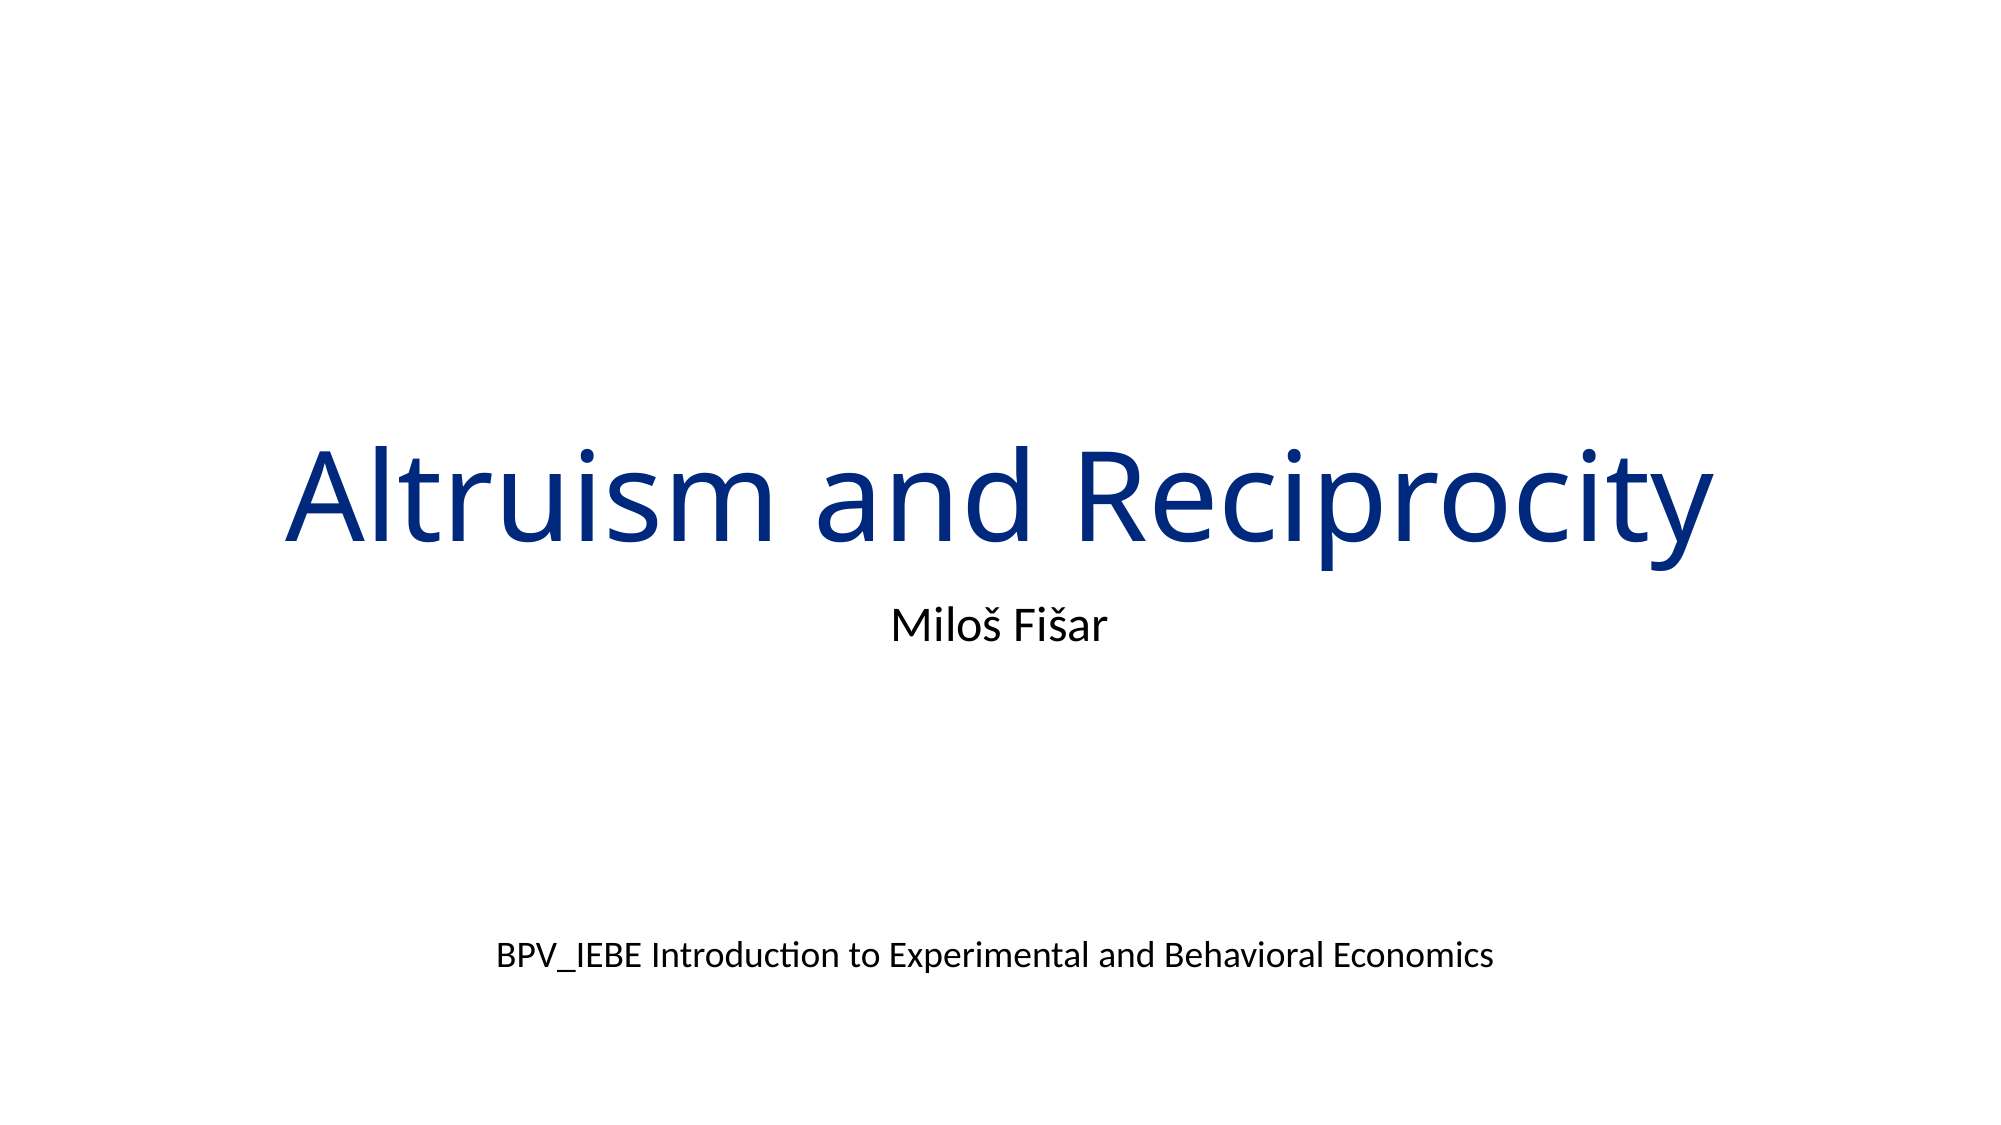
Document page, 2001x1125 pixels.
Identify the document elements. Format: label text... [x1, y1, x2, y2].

title Altruism and Reciprocity [249, 184, 1750, 576]
text_box BPV_IEBE Introduction to Experimental and Behavioral Economics [481, 923, 1519, 983]
subtitle Miloš Fišar [249, 590, 1750, 863]
